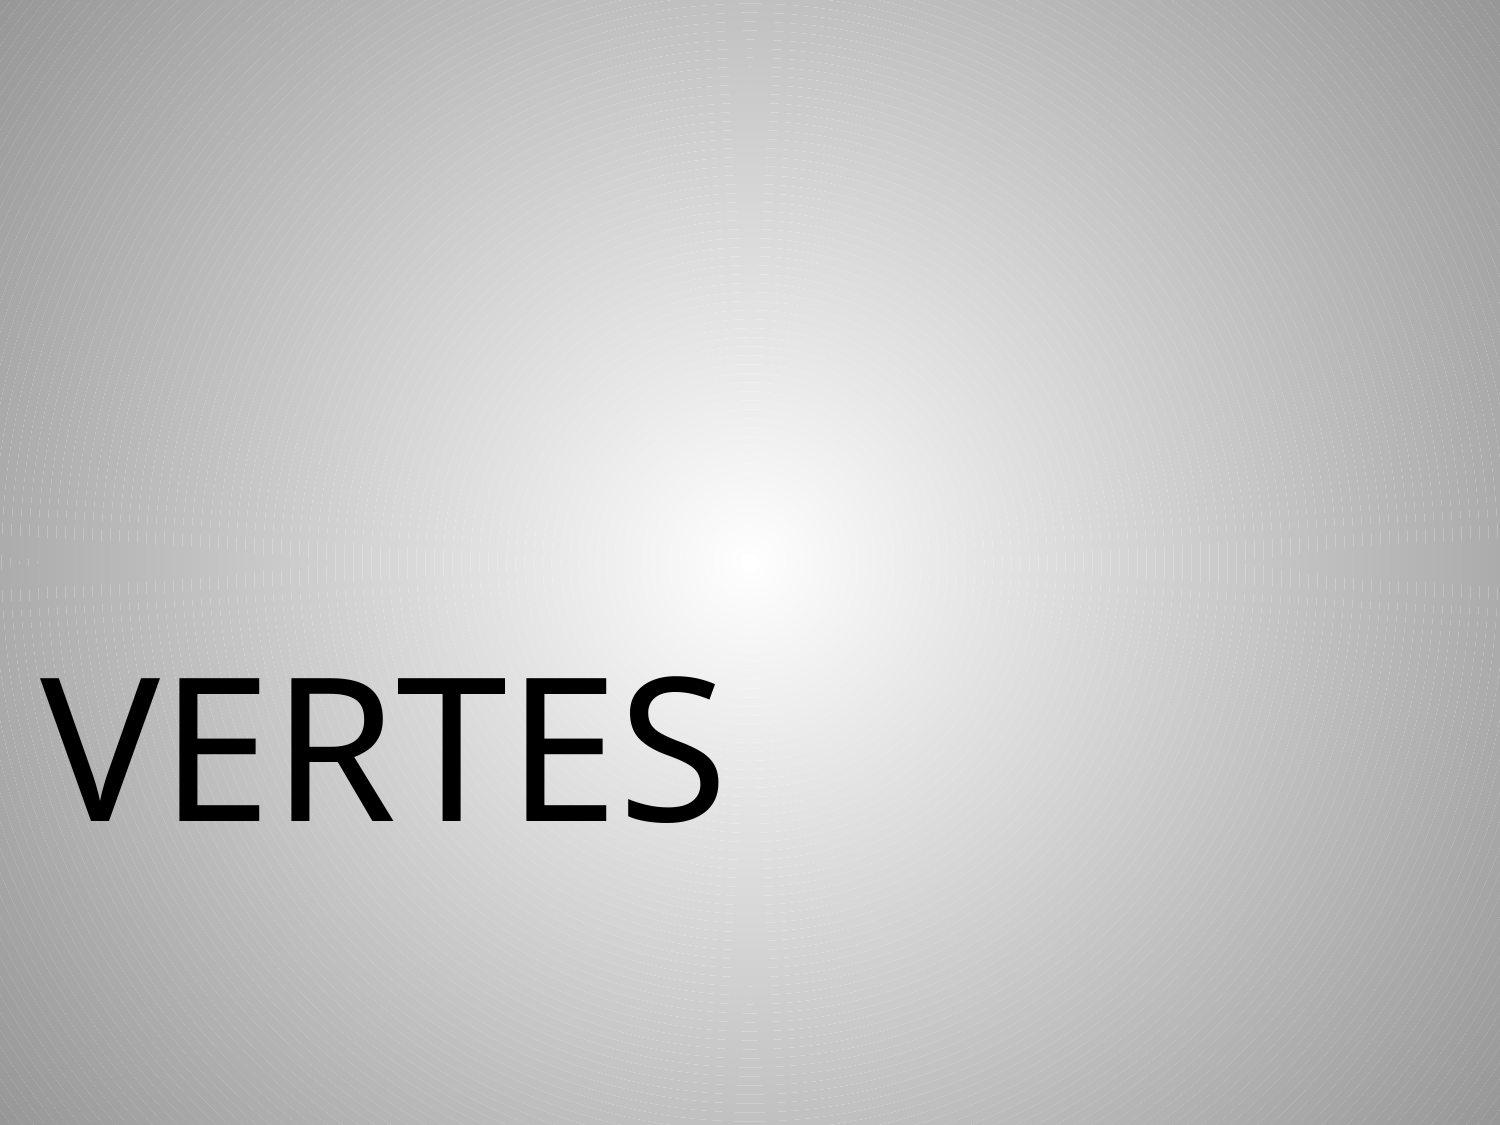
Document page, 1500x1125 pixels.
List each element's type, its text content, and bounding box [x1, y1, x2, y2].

text_box VERTES [26, 613, 825, 869]
